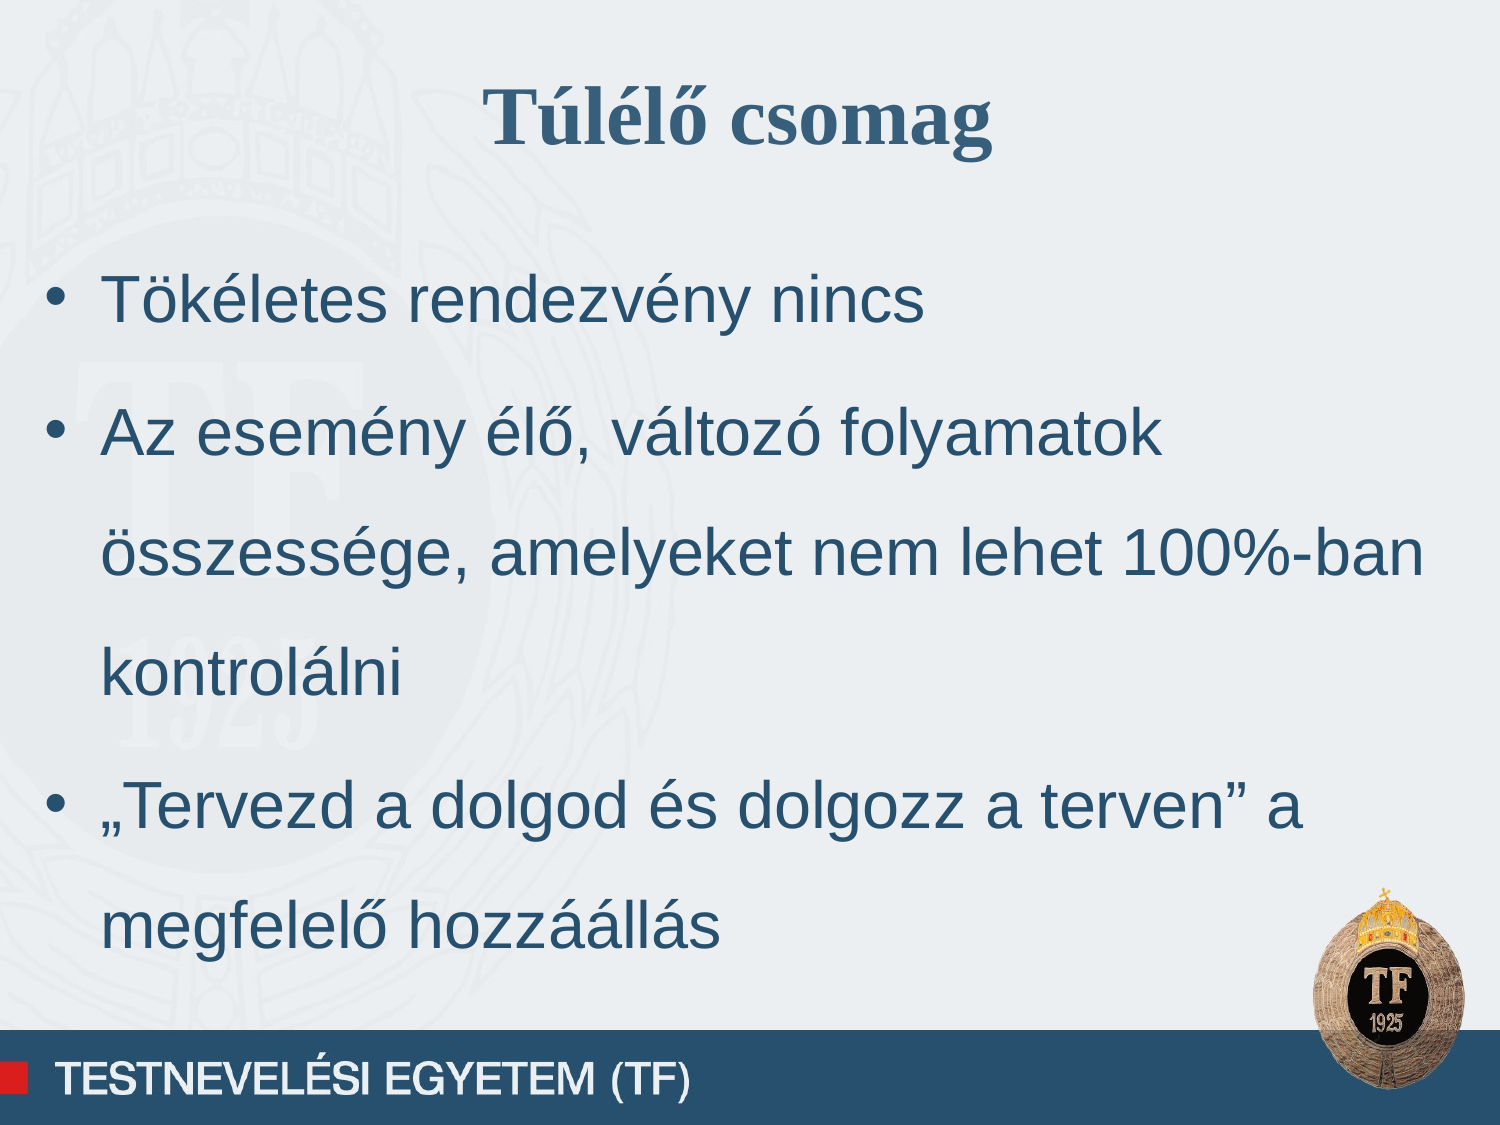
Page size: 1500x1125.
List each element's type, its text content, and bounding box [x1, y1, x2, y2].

text_box Túlélő csomag [29, 42, 1447, 180]
text_box Tökéletes rendezvény nincs Az esemény élő, változó folyamatok összessége, amelyeket nem lehet 100%-ban kontrolálni „Tervezd a dolgod és dolgozz a terven” a megfelelő hozzáállás [29, 208, 1471, 883]
picture [0, 0, 1500, 1125]
